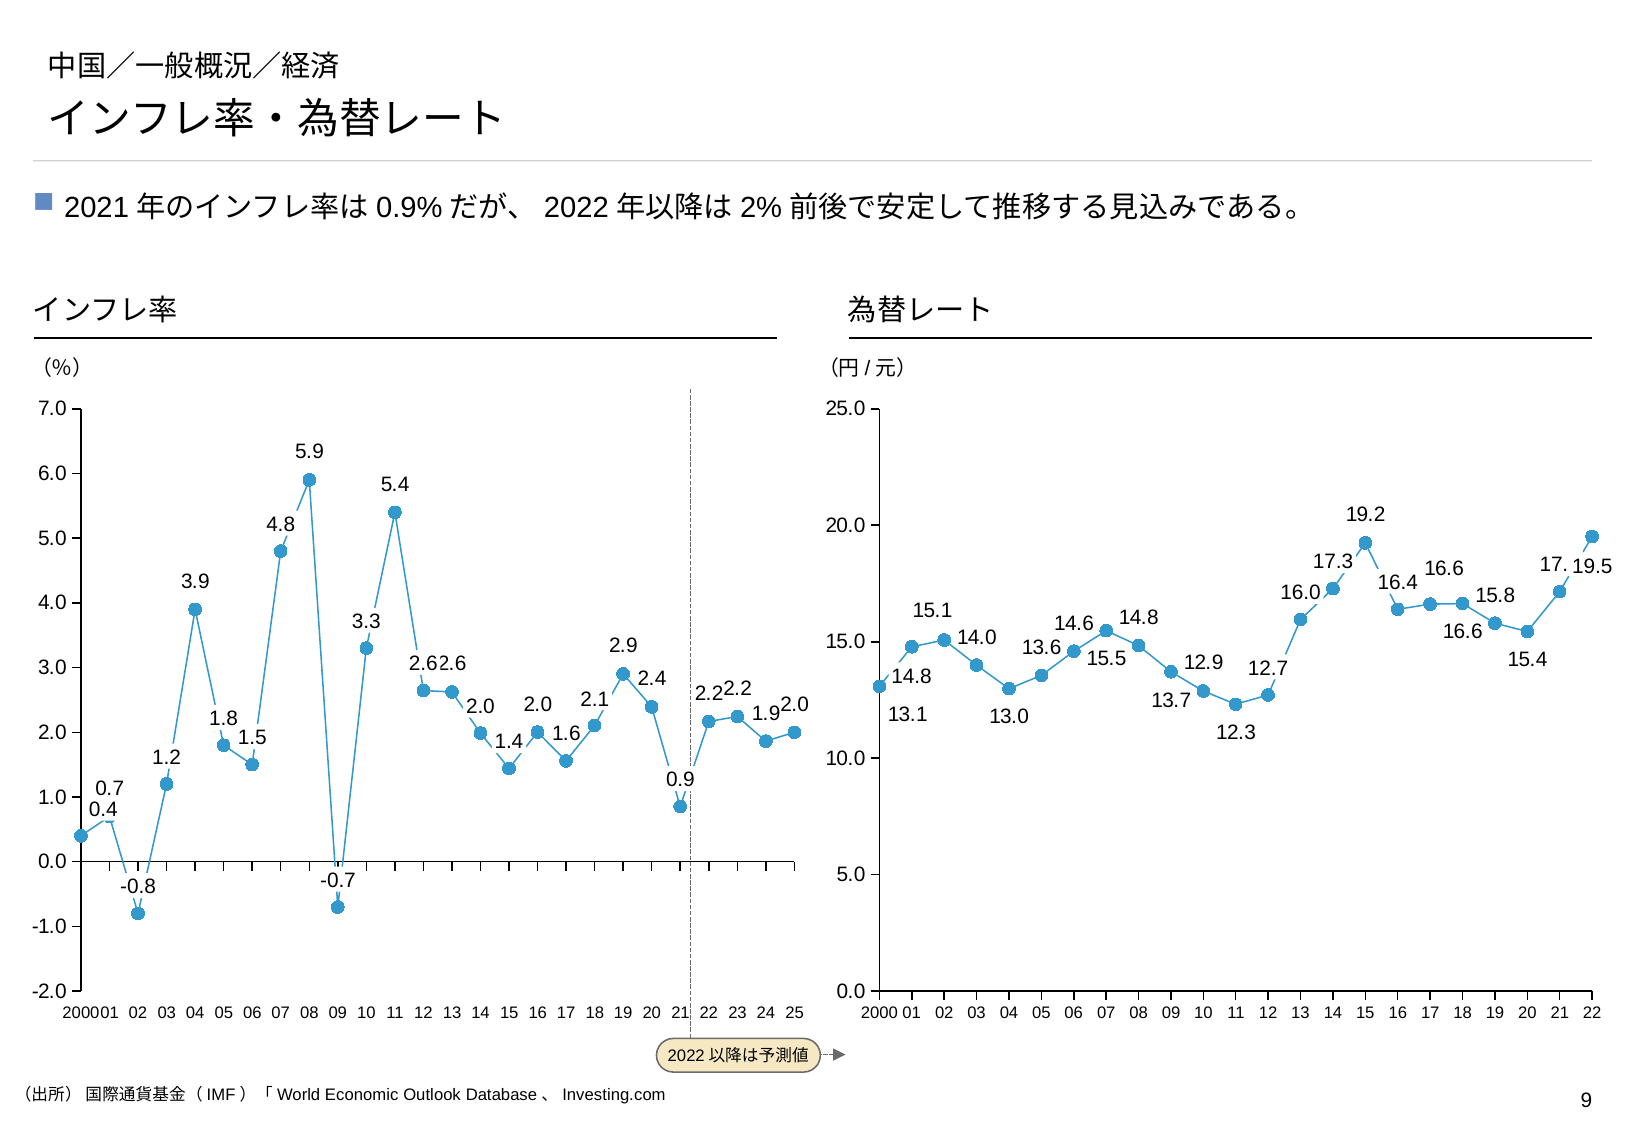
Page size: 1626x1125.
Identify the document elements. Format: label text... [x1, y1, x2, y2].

text_box 02 [933, 1016, 955, 1023]
text_box 2021年のインフレ率は0.9%だが、2022年以降は2%前後で安定して推移する見込みである。 [32, 184, 1593, 223]
text_box 15 [1354, 1016, 1376, 1023]
text_box 11 [384, 1016, 406, 1023]
text_box 09 [327, 1016, 349, 1023]
text_box 10 [1192, 1016, 1214, 1023]
text_box 17 [1419, 1016, 1441, 1023]
text_box 15 [498, 1016, 520, 1023]
text_box 21 [1549, 1016, 1571, 1023]
text_box 02 [127, 1016, 149, 1023]
text_box 08 [298, 1016, 320, 1023]
text_box 04 [184, 1016, 206, 1023]
text_box 17 [555, 1016, 577, 1023]
text_box 13 [441, 1016, 463, 1023]
text_box 19 [612, 1016, 634, 1023]
text_box 14 [470, 1016, 491, 1023]
text_box 08 [1128, 1016, 1149, 1023]
text_box 10 [355, 1016, 377, 1023]
chart [8, 392, 1606, 1008]
text_box 12 [1257, 1016, 1279, 1023]
text_box 03 [966, 1016, 987, 1023]
text_box 19.5 [1611, 552, 1615, 578]
text_box 06 [1063, 1016, 1085, 1023]
list インフレ率・為替レート [32, 0, 1593, 149]
text_box 05 [1030, 1016, 1052, 1023]
text_box 01 [101, 1016, 121, 1023]
text_box 2000 [61, 1016, 101, 1023]
text_box 16 [1387, 1016, 1409, 1023]
text_box 22 [1581, 1016, 1603, 1023]
text_box 11 [1225, 1016, 1247, 1023]
text_box 18 [1452, 1016, 1473, 1023]
text_box 12 [413, 1016, 434, 1023]
text_box 2000 [859, 1016, 900, 1023]
text_box 03 [156, 1016, 178, 1023]
text_box 07 [1095, 1016, 1117, 1023]
text_box 16 [527, 1016, 549, 1023]
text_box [656, 1016, 846, 1073]
text_box 19 [1484, 1016, 1506, 1023]
text_box 09 [1160, 1016, 1182, 1023]
text_box （％） [31, 354, 73, 380]
text_box 18 [584, 1016, 606, 1023]
text_box （出所） 国際通貨基金（IMF）「World Economic Outlook Database、Investing.com [14, 1083, 937, 1108]
text_box 05 [213, 1016, 235, 1023]
text_box 20 [641, 1016, 651, 1023]
text_box 07 [270, 1016, 292, 1023]
text_box 06 [241, 1016, 263, 1023]
text_box 14 [1322, 1016, 1344, 1023]
text_box 04 [998, 1016, 1020, 1023]
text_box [847, 290, 1593, 339]
text_box 20 [1516, 1016, 1538, 1023]
text_box （円/元） [818, 354, 887, 380]
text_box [32, 290, 778, 339]
text_box 13 [1290, 1016, 1311, 1023]
text_box 01 [901, 1016, 923, 1023]
